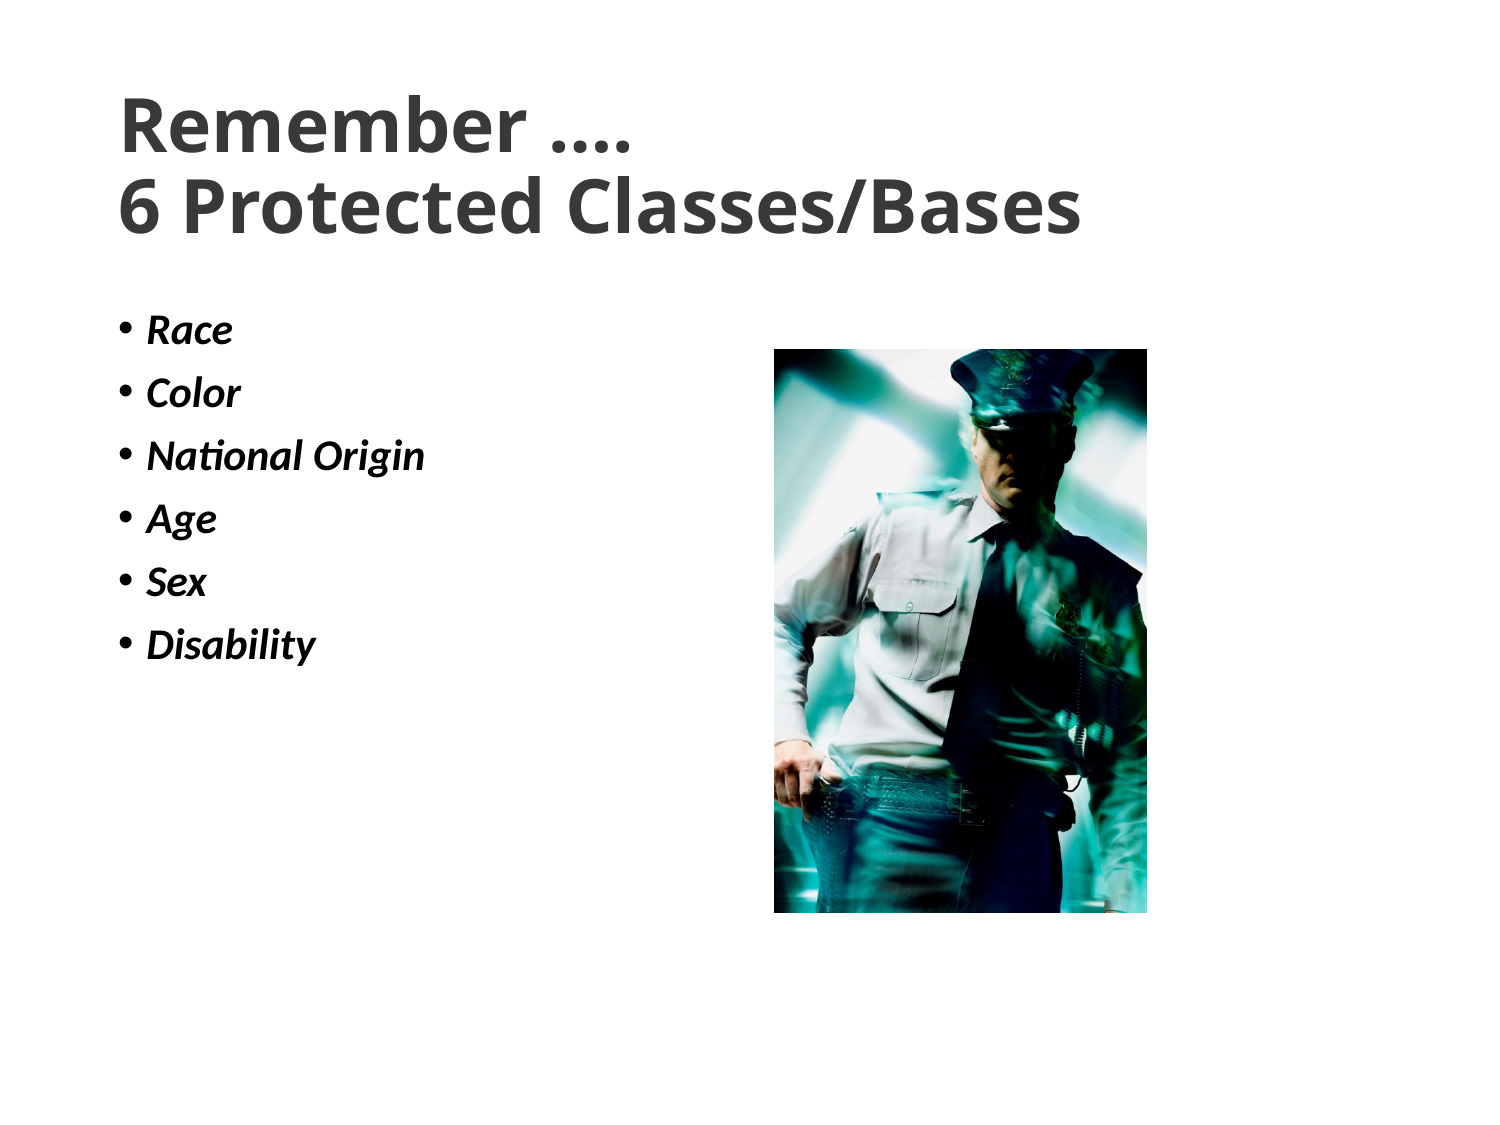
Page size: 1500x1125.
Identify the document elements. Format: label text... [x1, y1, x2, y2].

picture [774, 349, 1147, 913]
title Remember …. 6 Protected Classes/Bases [103, 59, 1397, 278]
list Race Color National Origin Age Sex Disability [103, 299, 1397, 1014]
